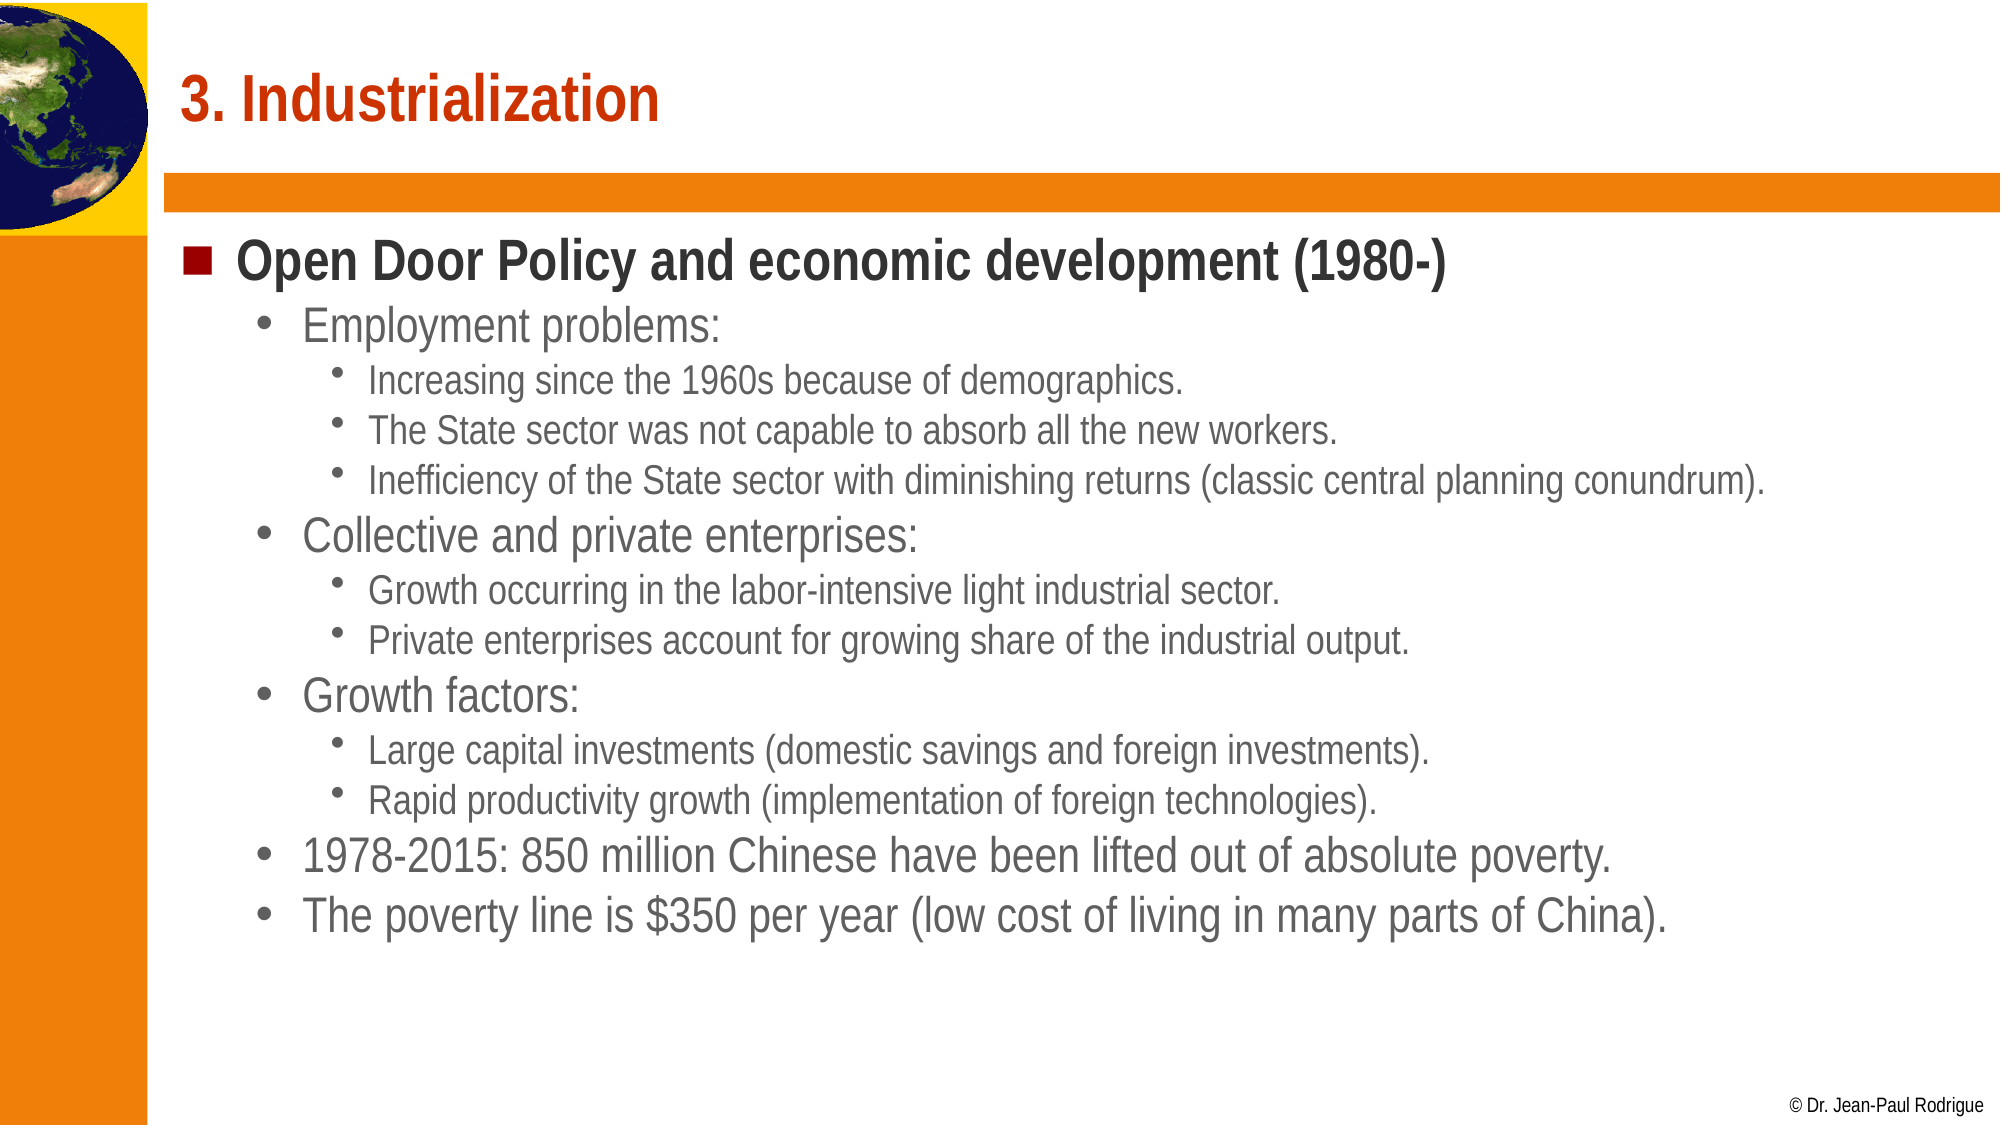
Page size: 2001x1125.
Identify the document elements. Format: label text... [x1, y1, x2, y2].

picture [0, 3, 149, 231]
title 3. Industrialization [165, 16, 1966, 173]
list Open Door Policy and economic development (1980-) Employment problems: Increasing since the 1960s because of demographics. The State sector was not capable to absorb all the new workers. Inefficiency of the State sector with diminishing returns (classic central planning conundrum). Collective and private enterprises: Growth occurring in the labor-intensive light industrial sector. Private enterprises account for growing share of the industrial output. Growth factors: Large capital investments (domestic savings and foreign investments). Rapid productivity growth (implementation of foreign technologies). 1978-2015: 850 million Chinese have been lifted out of absolute poverty. The poverty line is $350 per year (low cost of living in many parts of China). [165, 214, 1966, 1084]
